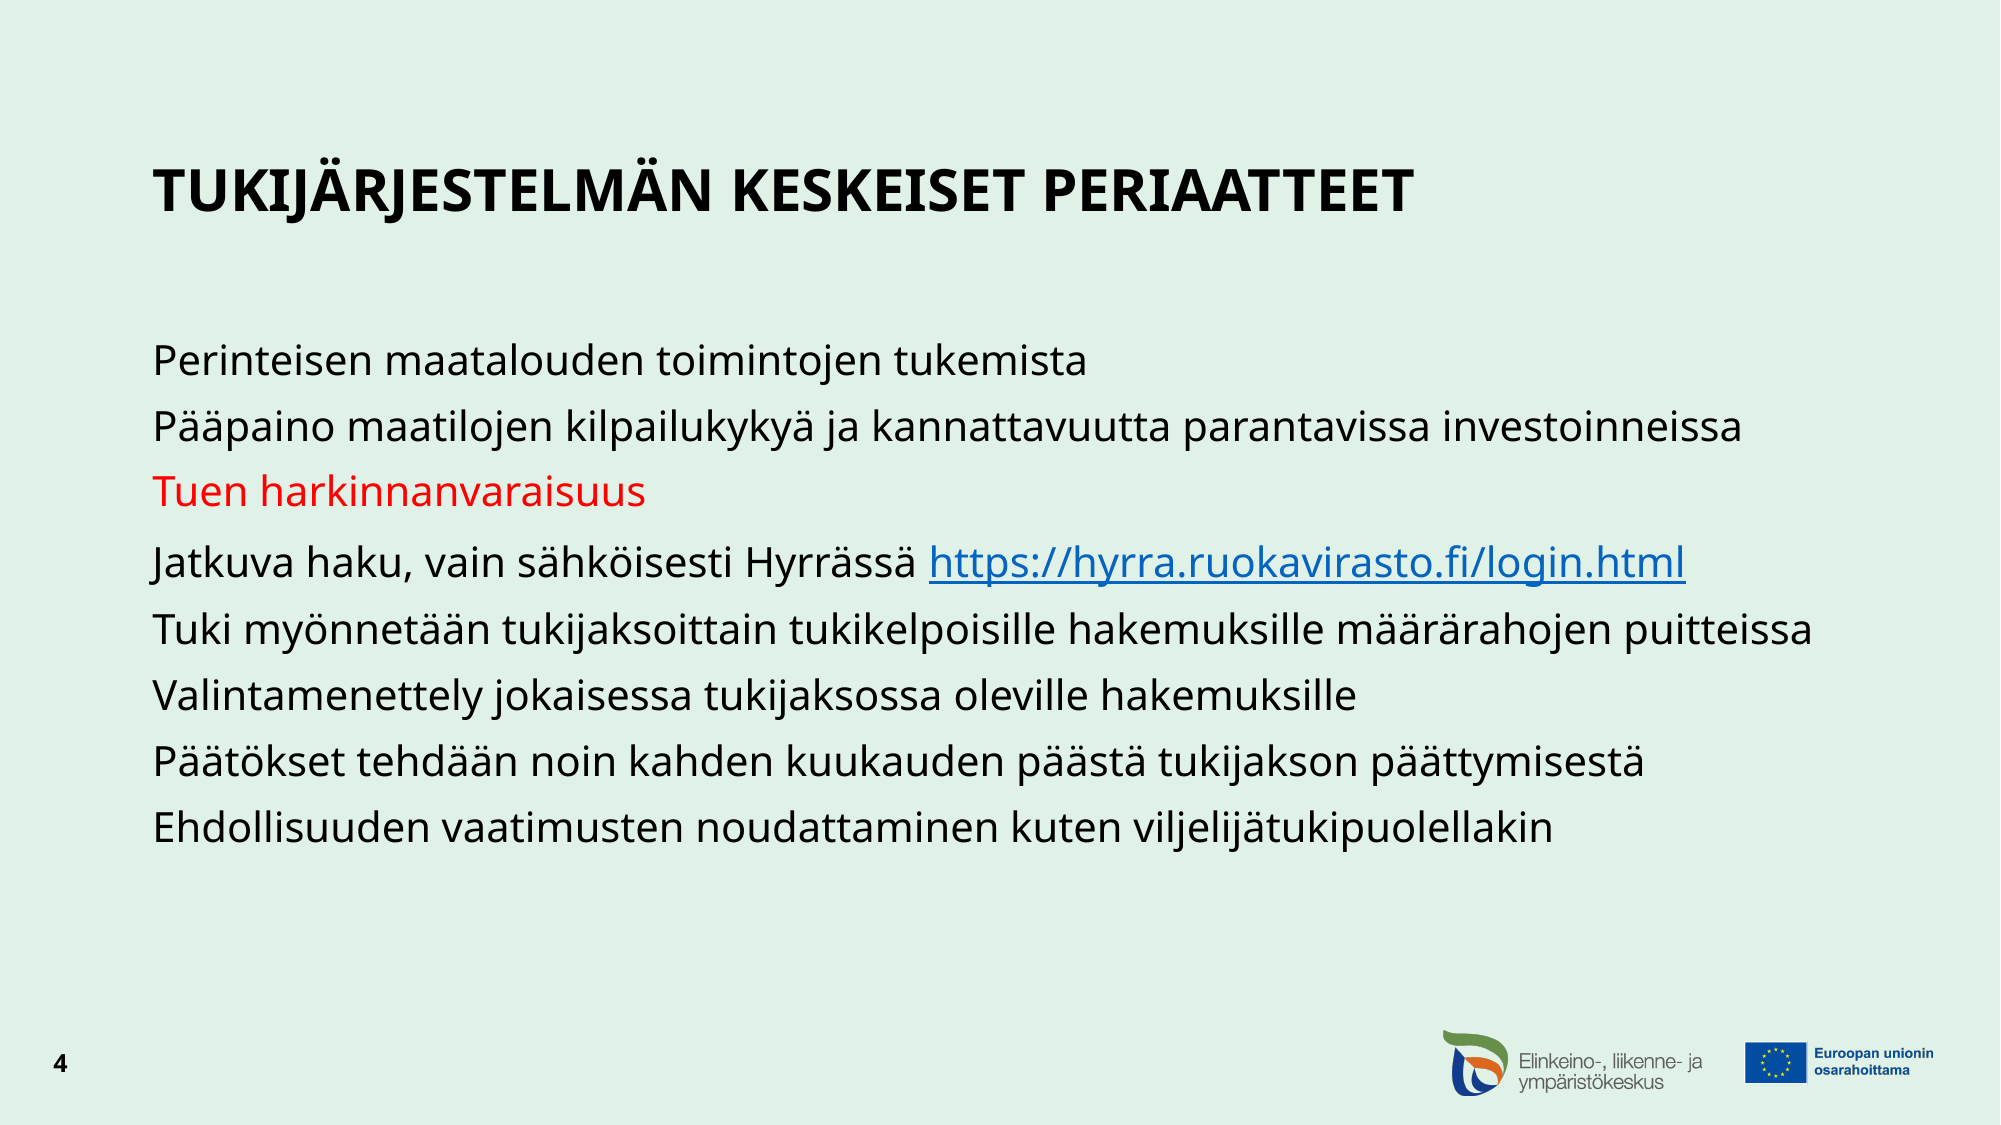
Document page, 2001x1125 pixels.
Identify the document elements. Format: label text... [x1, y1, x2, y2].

title TUKIJÄRJESTELMÄN KESKEISET PERIAATTEET [137, 128, 1882, 258]
picture [1744, 1041, 1933, 1084]
picture [1443, 1030, 1702, 1096]
list Perinteisen maatalouden toimintojen tukemista Pääpaino maatilojen kilpailukykyä ja kannattavuutta parantavissa investoinneissa Tuen harkinnanvaraisuus Jatkuva haku, vain sähköisesti Hyrrässä https://hyrra.ruokavirasto.fi/login.html Tuki myönnetään tukijaksoittain tukikelpoisille hakemuksille määrärahojen puitteissa Valintamenettely jokaisessa tukijaksossa oleville hakemuksille Päätökset tehdään noin kahden kuukauden päästä tukijakson päättymisestä Ehdollisuuden vaatimusten noudattaminen kuten viljelijätukipuolellakin [137, 331, 1882, 933]
